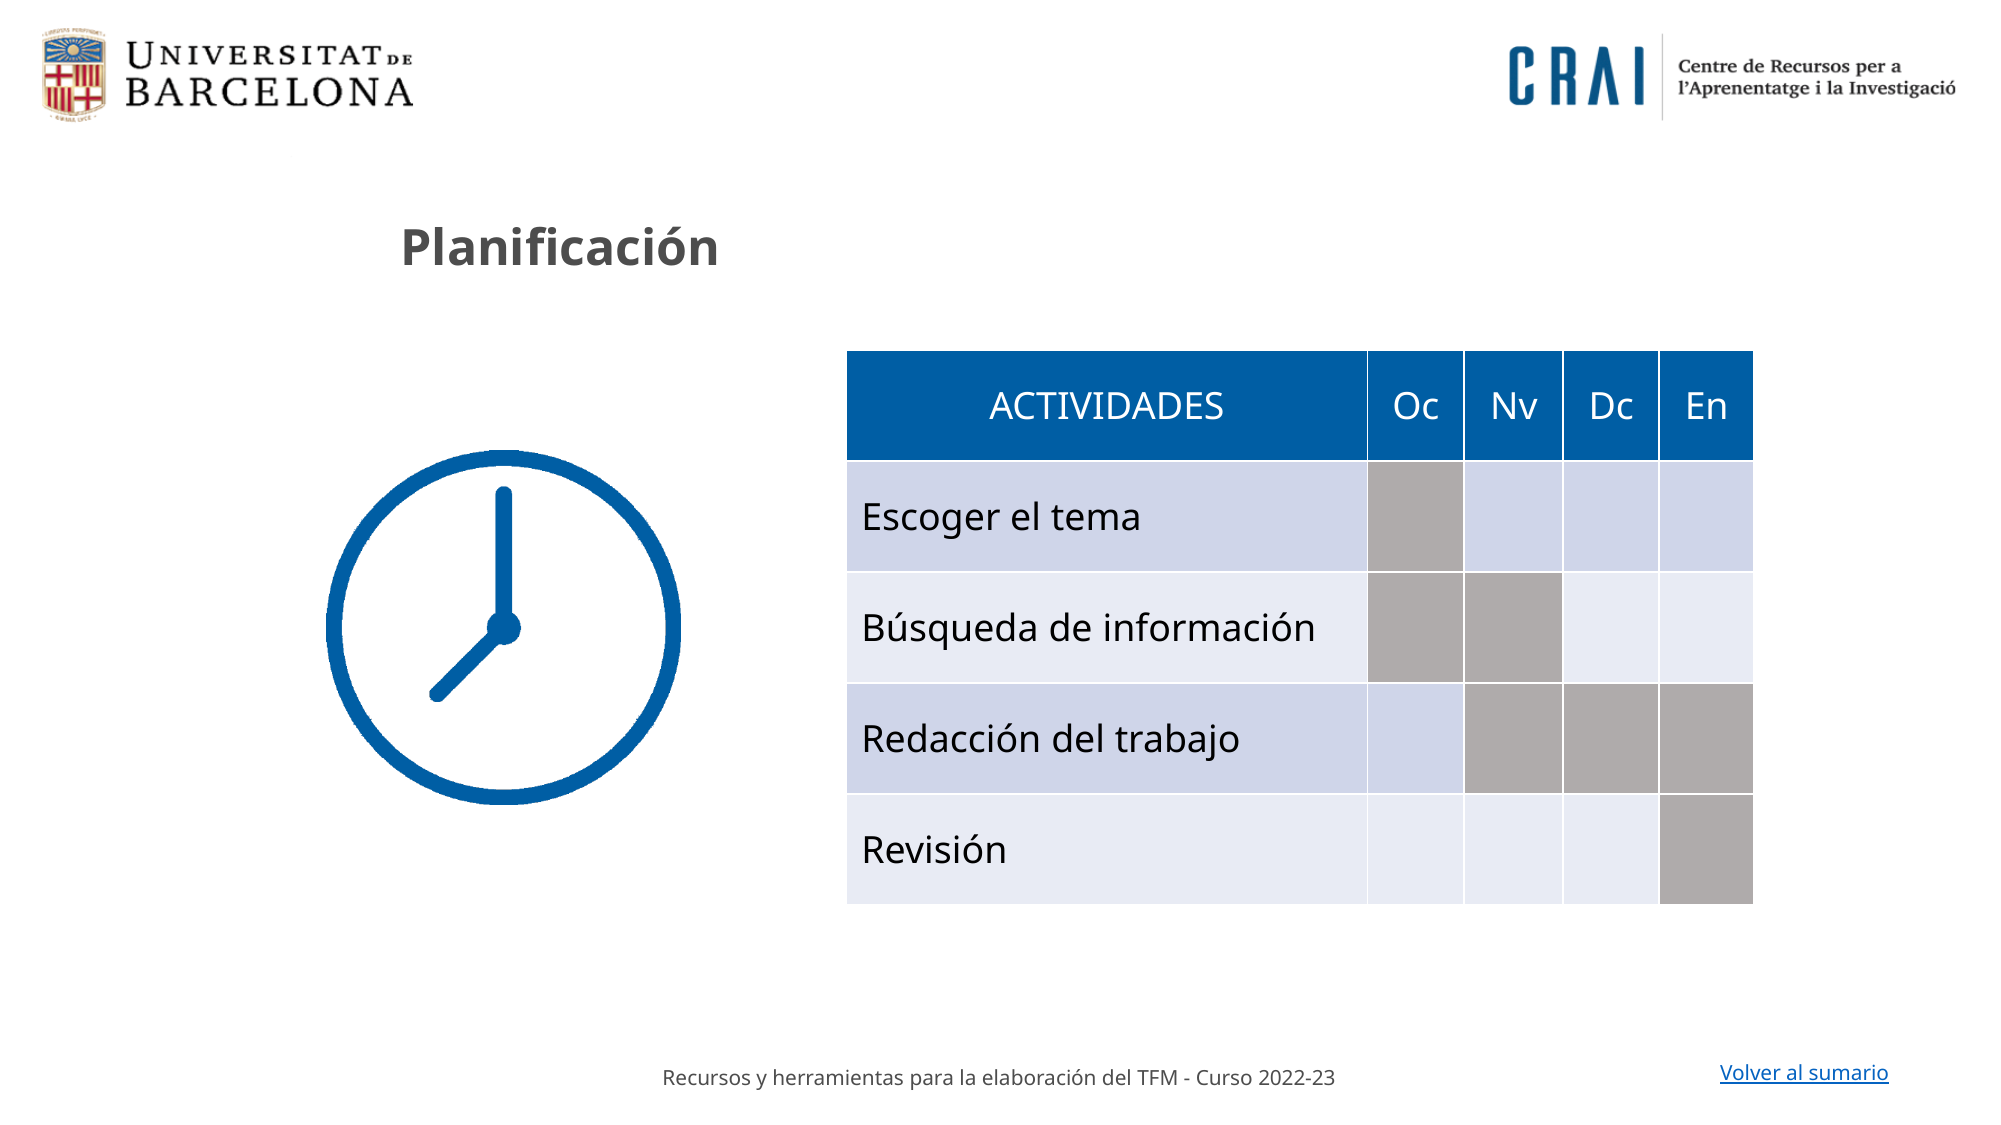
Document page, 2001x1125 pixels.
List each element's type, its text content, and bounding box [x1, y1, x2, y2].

table_cell [1465, 795, 1562, 904]
table_header En [1660, 351, 1753, 460]
picture [40, 26, 1960, 275]
table_cell Redacción del trabajo [847, 684, 1367, 793]
table_cell [1465, 684, 1562, 793]
text_box Planificación [385, 207, 1638, 283]
picture [326, 450, 681, 805]
table_cell [1368, 462, 1463, 571]
table_header ACTIVIDADES [847, 351, 1367, 460]
table_header Nv [1465, 351, 1562, 460]
table_cell [1368, 795, 1463, 904]
table_cell [1368, 684, 1463, 793]
table_cell Búsqueda de información [847, 573, 1367, 682]
table_cell [1660, 573, 1753, 682]
table_cell [1564, 795, 1658, 904]
table_header Oc [1368, 351, 1463, 460]
table_cell [1564, 573, 1658, 682]
table_cell [1564, 462, 1658, 571]
table_cell [1564, 684, 1658, 793]
table_header Dc [1564, 351, 1658, 460]
table_cell [1465, 462, 1562, 571]
table_cell Revisión [847, 795, 1367, 904]
table_cell Escoger el tema [847, 462, 1367, 571]
table_cell [1660, 684, 1753, 793]
table_cell [1368, 573, 1463, 682]
table_cell [1465, 573, 1562, 682]
table_cell [1660, 795, 1753, 904]
table_cell [1660, 462, 1753, 571]
